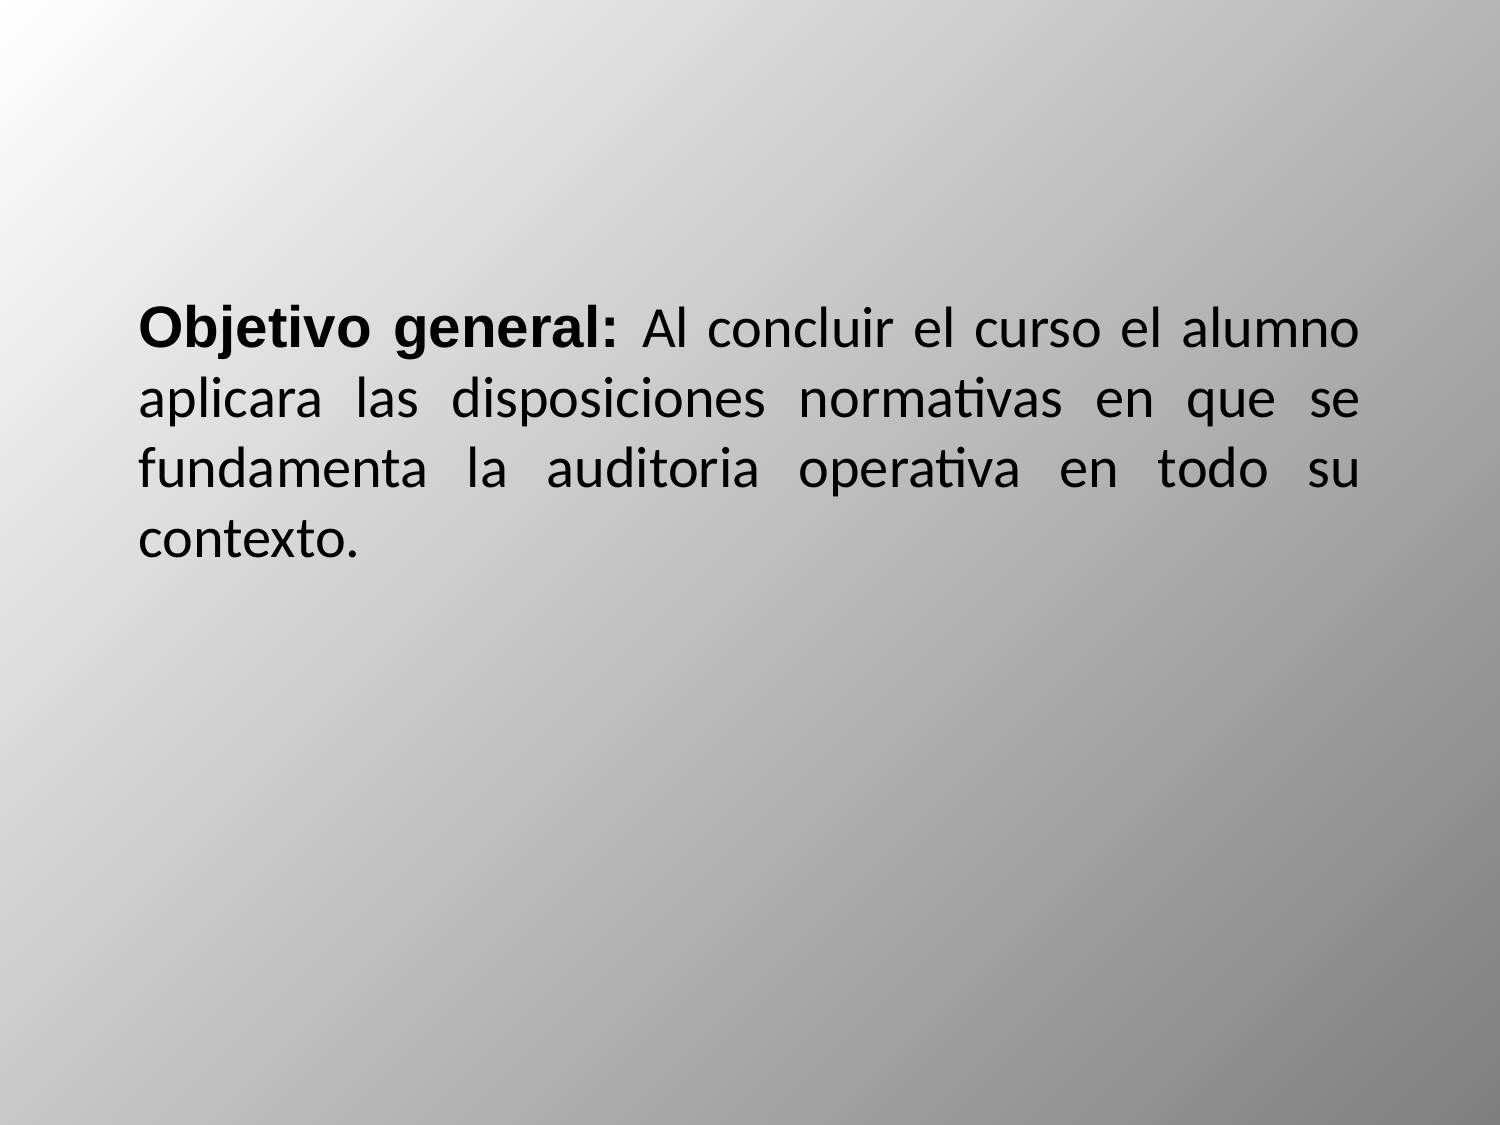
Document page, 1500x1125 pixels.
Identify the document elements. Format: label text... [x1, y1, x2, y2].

text_box Objetivo general: Al concluir el curso el alumno aplicara las disposiciones normativas en que se fundamenta la auditoria operativa en todo su contexto. [123, 281, 1376, 787]
